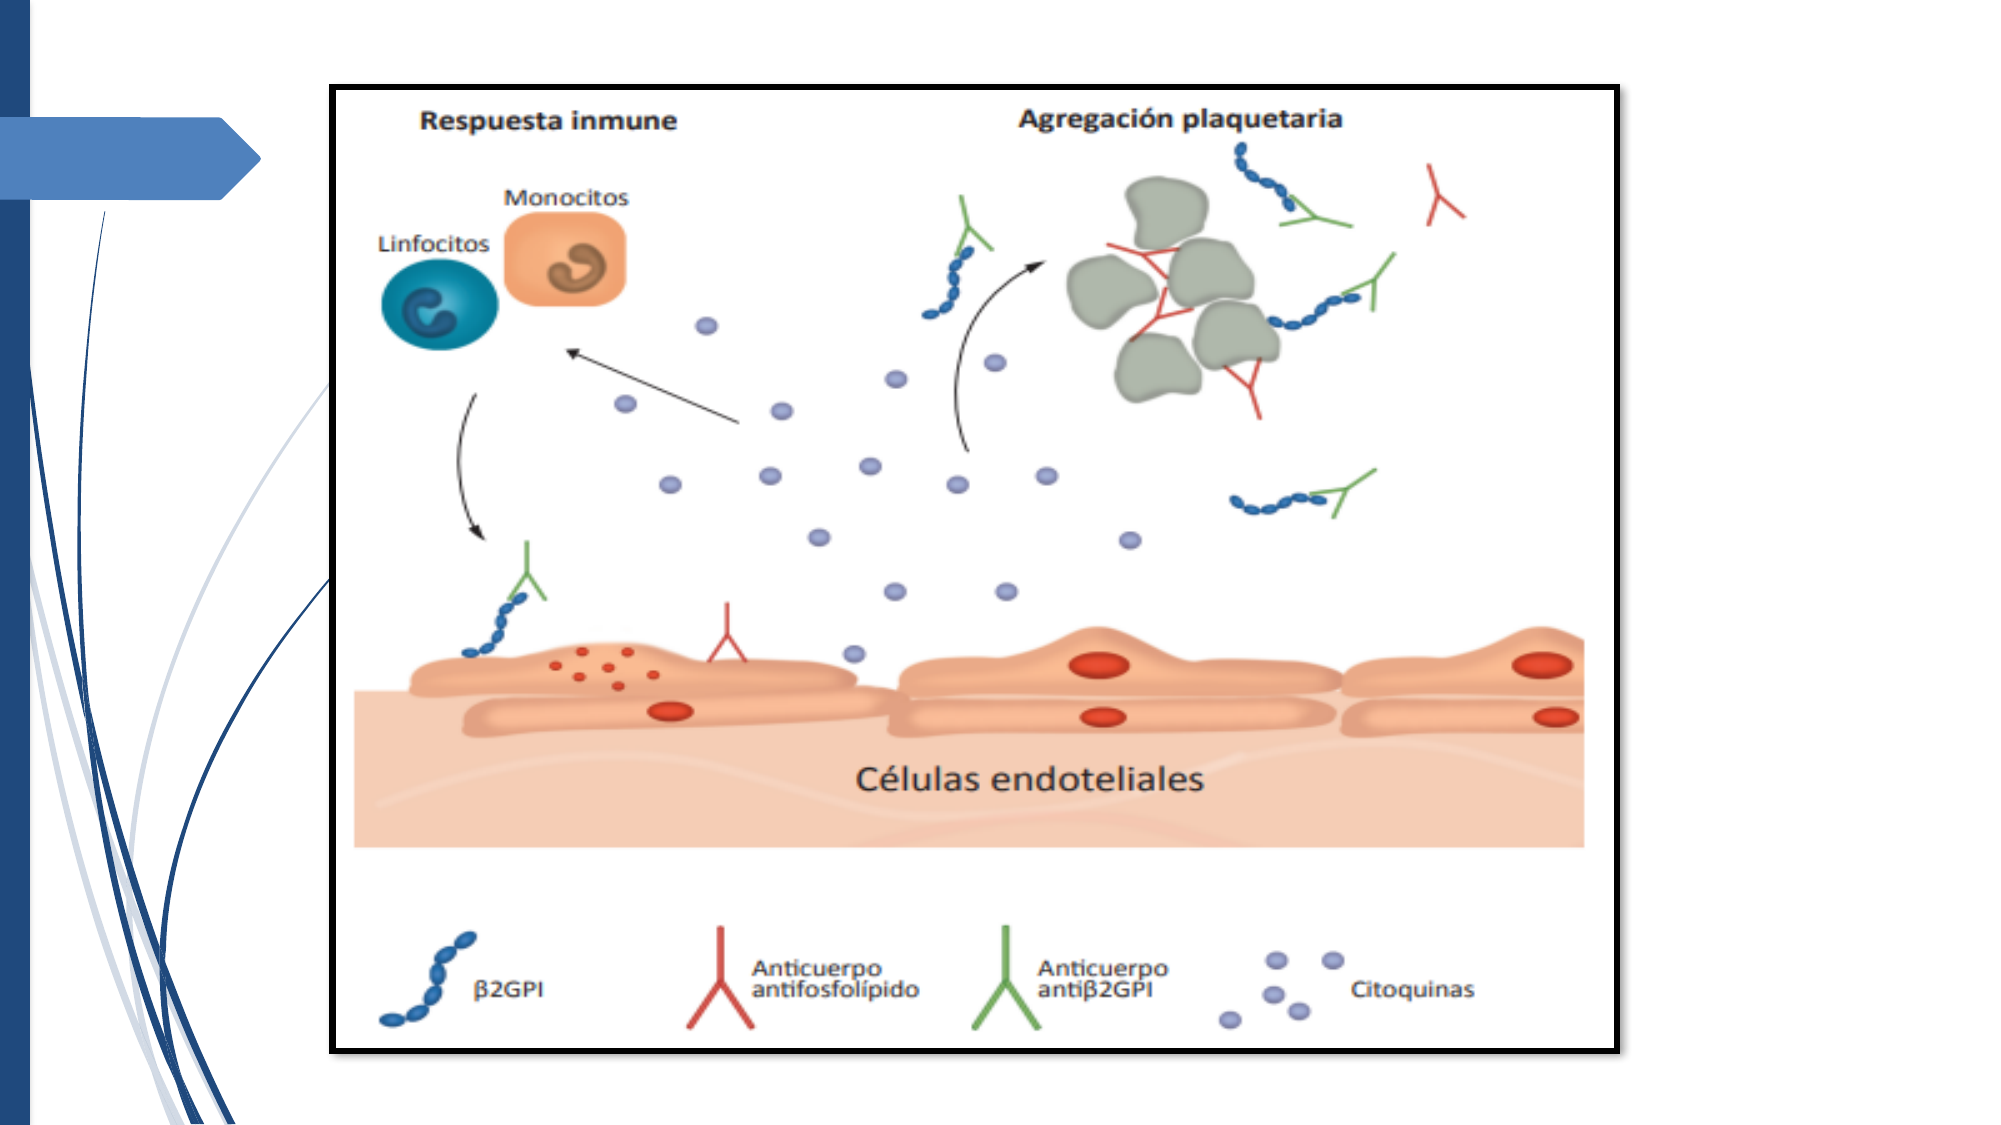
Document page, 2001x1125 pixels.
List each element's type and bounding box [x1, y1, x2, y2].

picture [335, 90, 1615, 1048]
